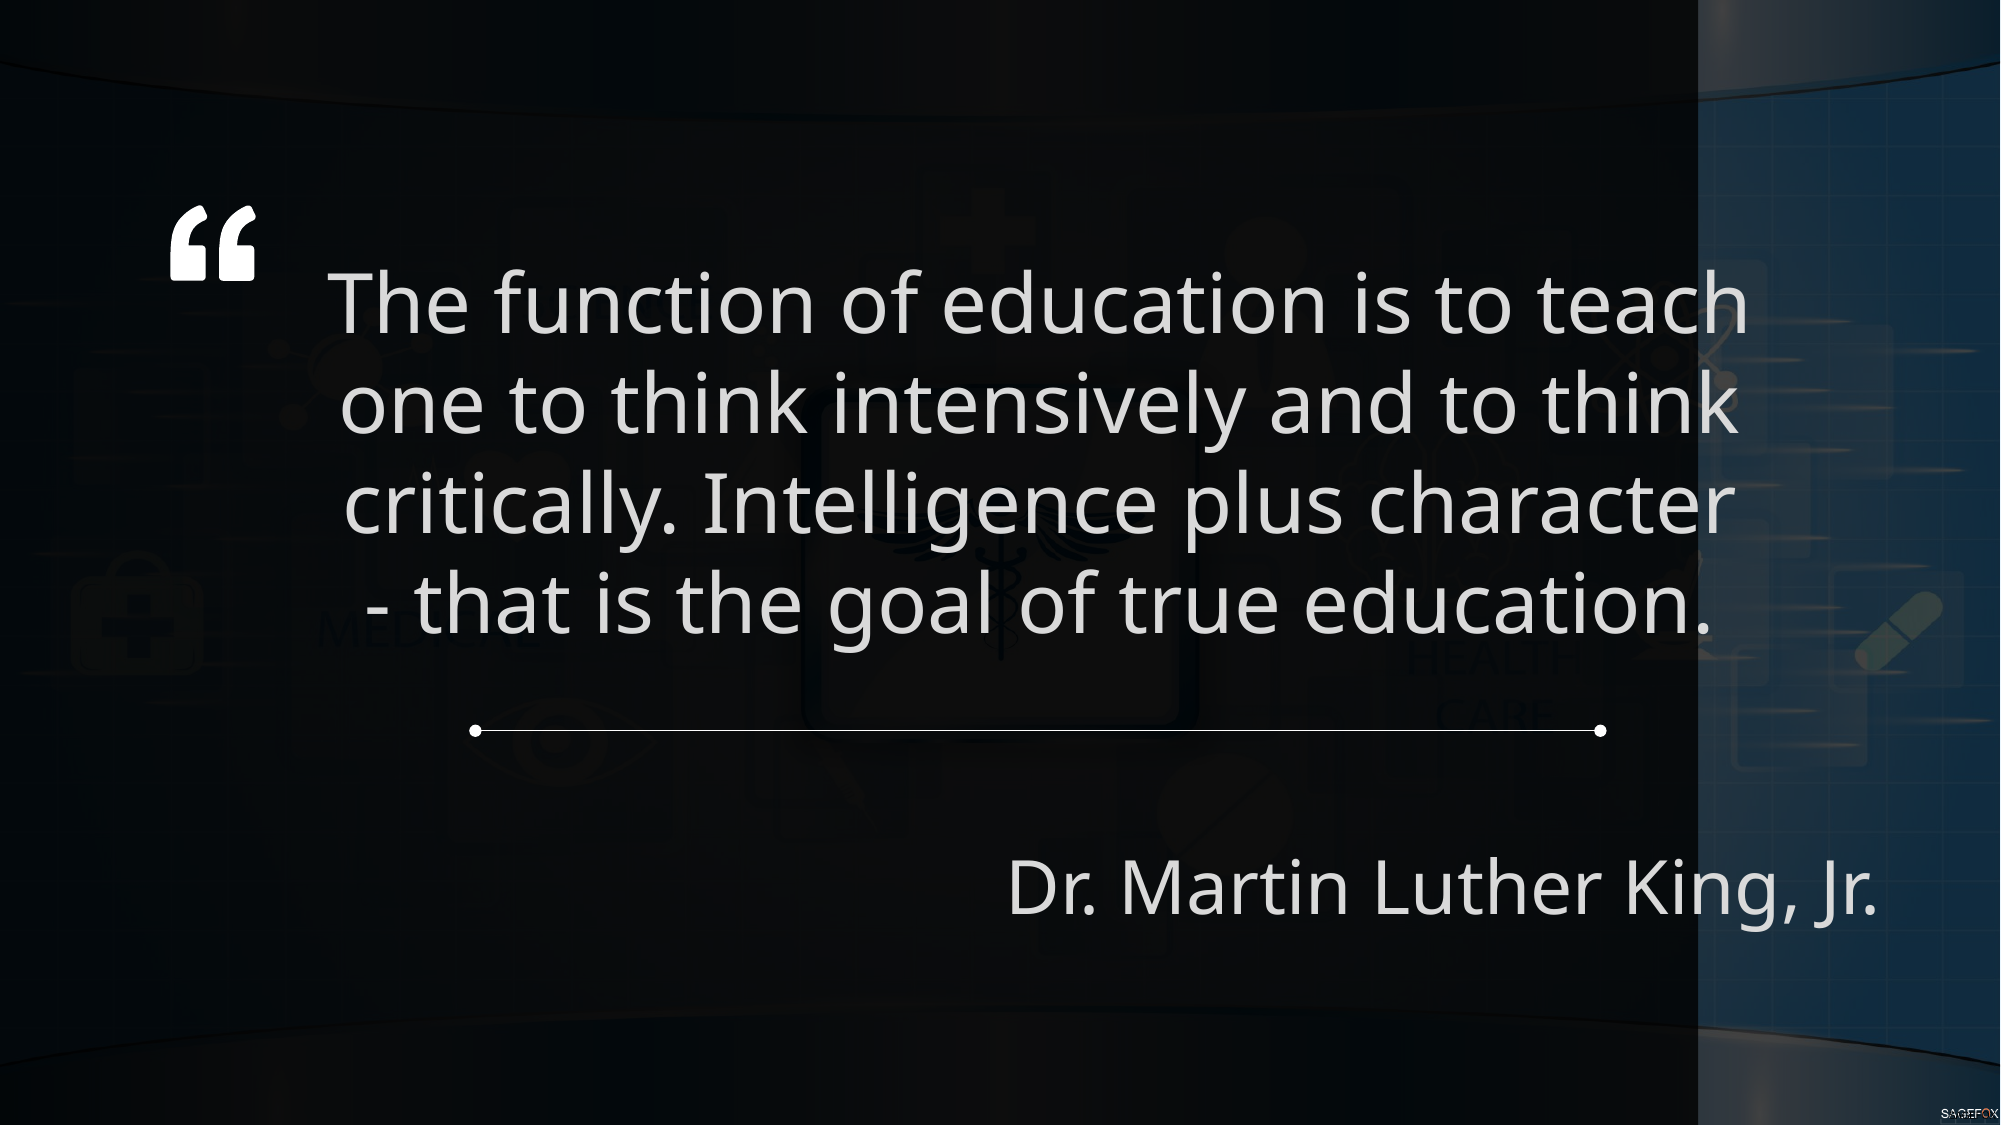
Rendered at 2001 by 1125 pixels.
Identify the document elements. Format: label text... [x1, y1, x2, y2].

text_box [0, 0, 1699, 1125]
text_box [170, 205, 256, 281]
text_box The function of education is to teach one to think intensively and to think critically. Intelligence plus character - that is the goal of true education. [303, 243, 1777, 658]
picture [1699, 0, 2001, 1125]
text_box Dr. Martin Luther King, Jr. [989, 831, 1897, 937]
